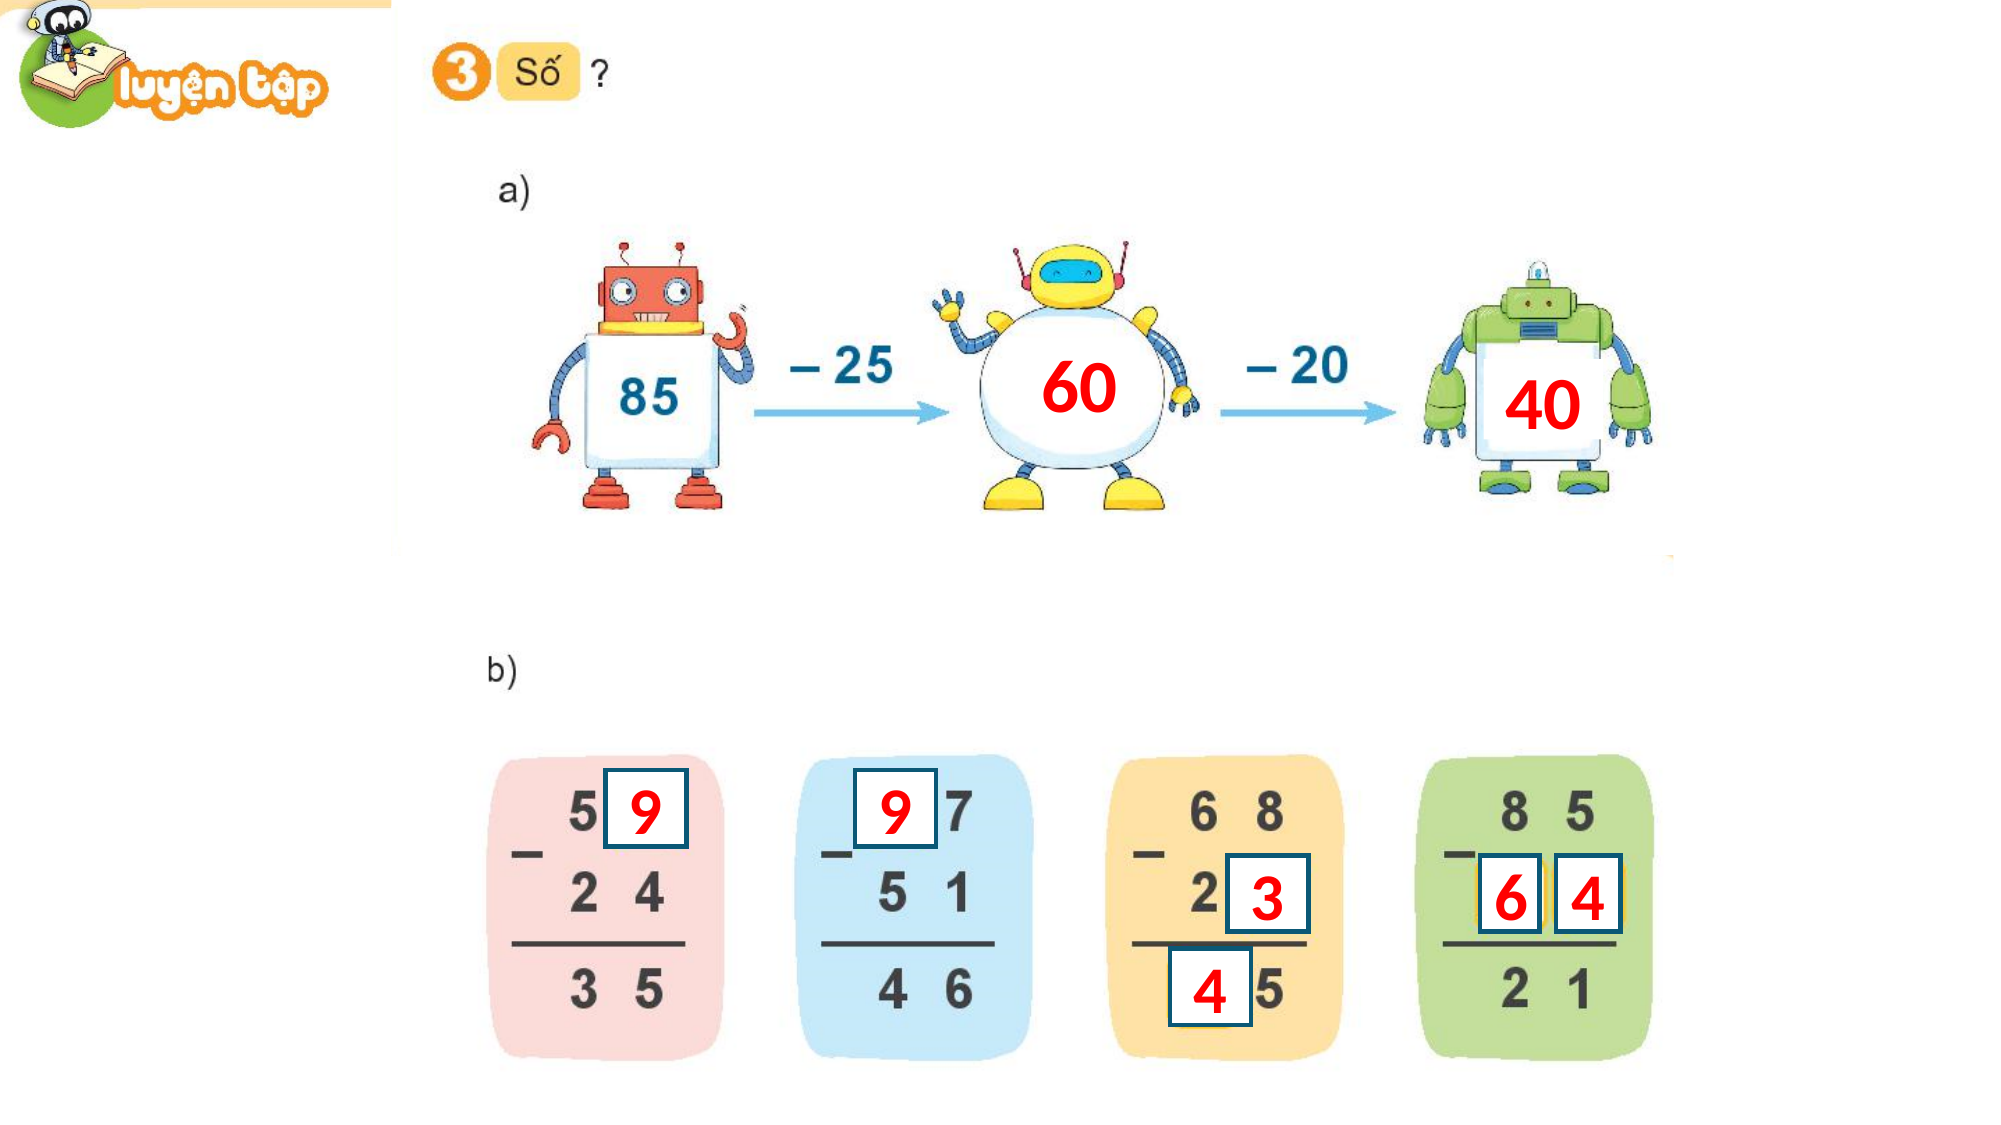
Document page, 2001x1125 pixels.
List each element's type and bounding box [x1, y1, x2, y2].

picture [0, 0, 1770, 1076]
